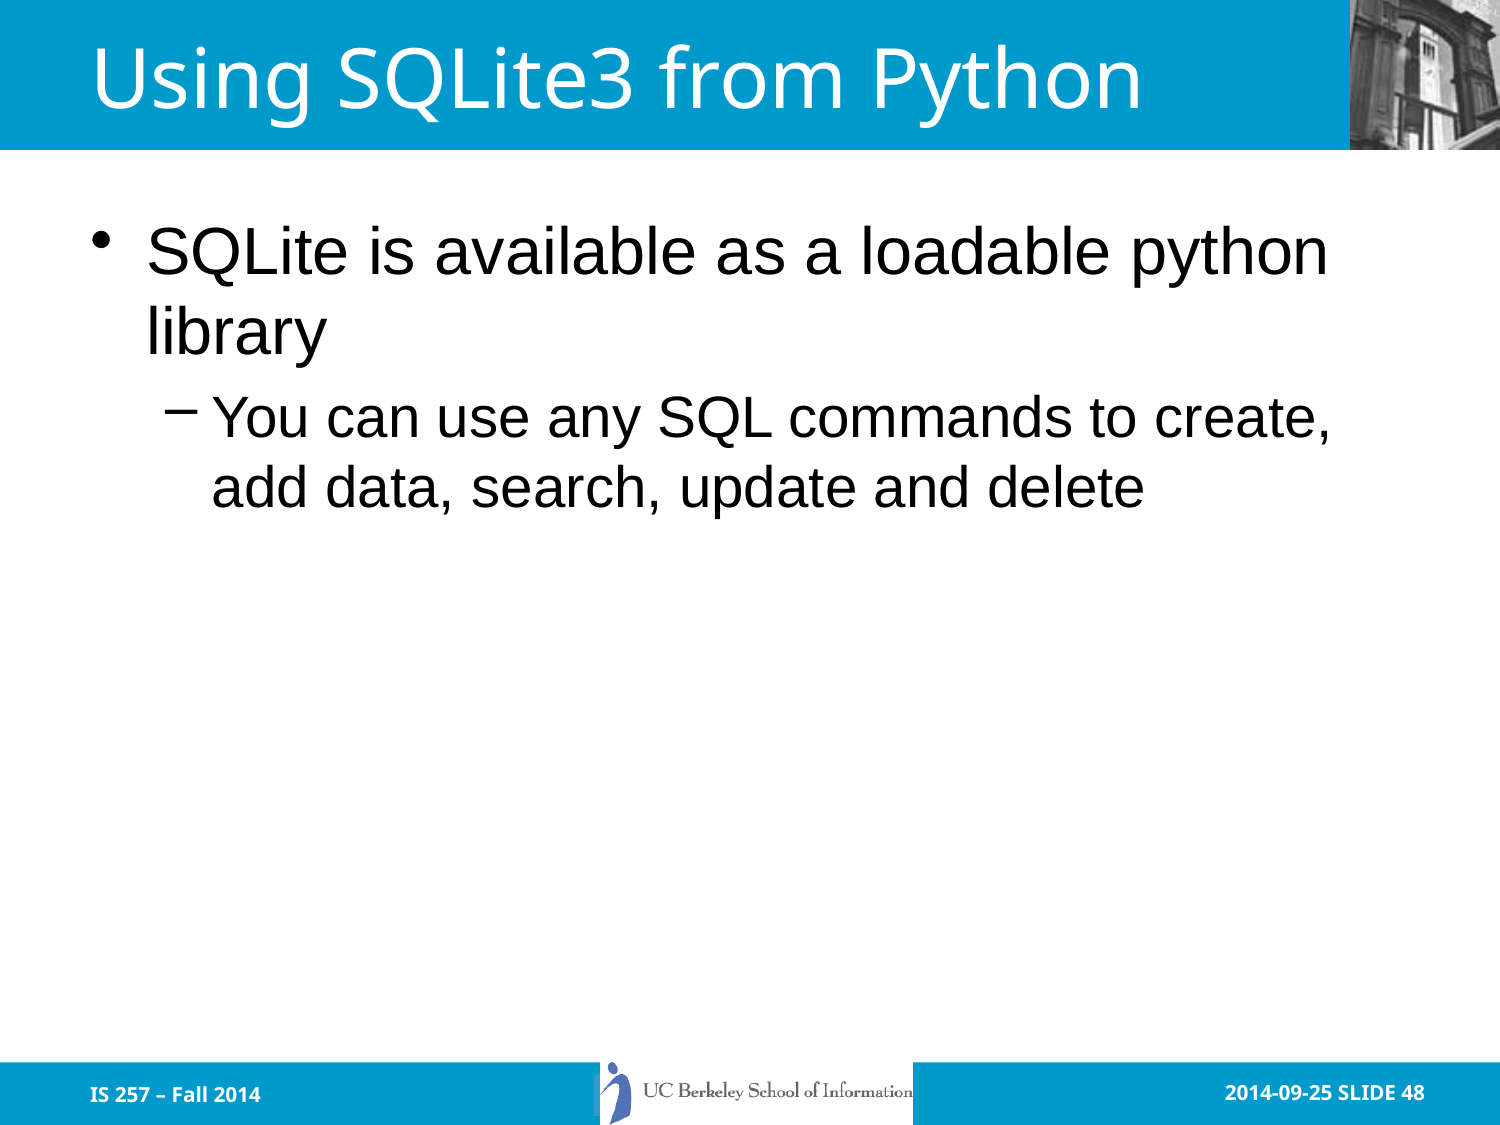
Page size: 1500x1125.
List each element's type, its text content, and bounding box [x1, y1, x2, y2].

list SQLite is available as a loadable python library You can use any SQL commands to create, add data, search, update and delete [75, 200, 1425, 1013]
picture [1351, 0, 1500, 150]
picture [594, 1062, 912, 1125]
slide_number IS 257 – Fall 2014 [75, 1062, 388, 1125]
title Using SQLite3 from Python [75, 0, 1350, 150]
